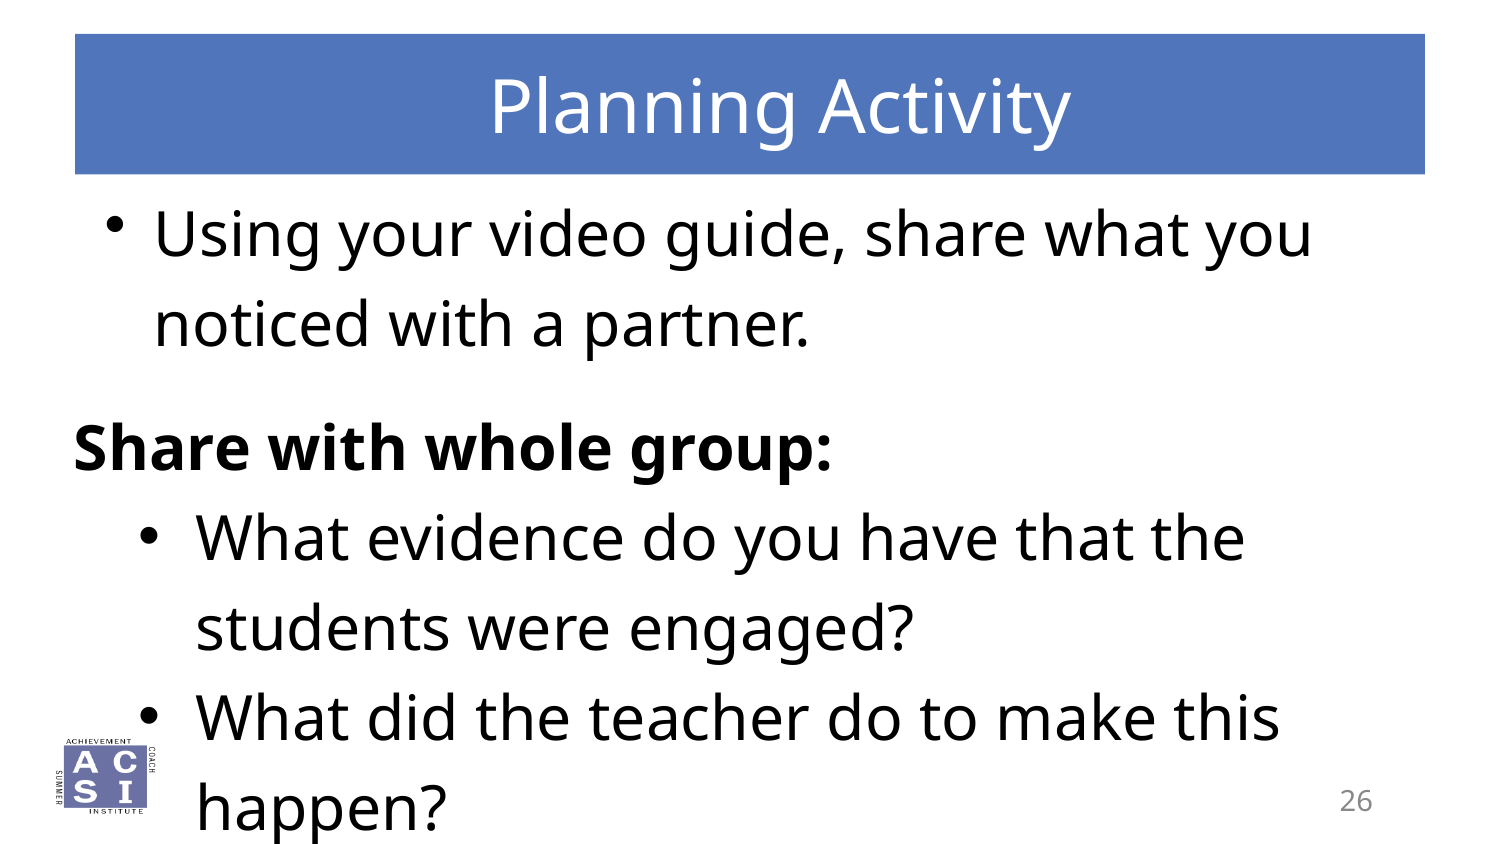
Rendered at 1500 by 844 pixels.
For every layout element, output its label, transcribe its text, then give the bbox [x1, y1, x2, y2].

title Planning Activity [75, 33, 1425, 140]
text_box Using your video guide, share what you noticed with a partner. [24, 140, 1425, 397]
list Share with whole group: What evidence do you have that the students were engaged? What did the teacher do to make this happen? [58, 385, 1442, 711]
picture [46, 731, 163, 816]
